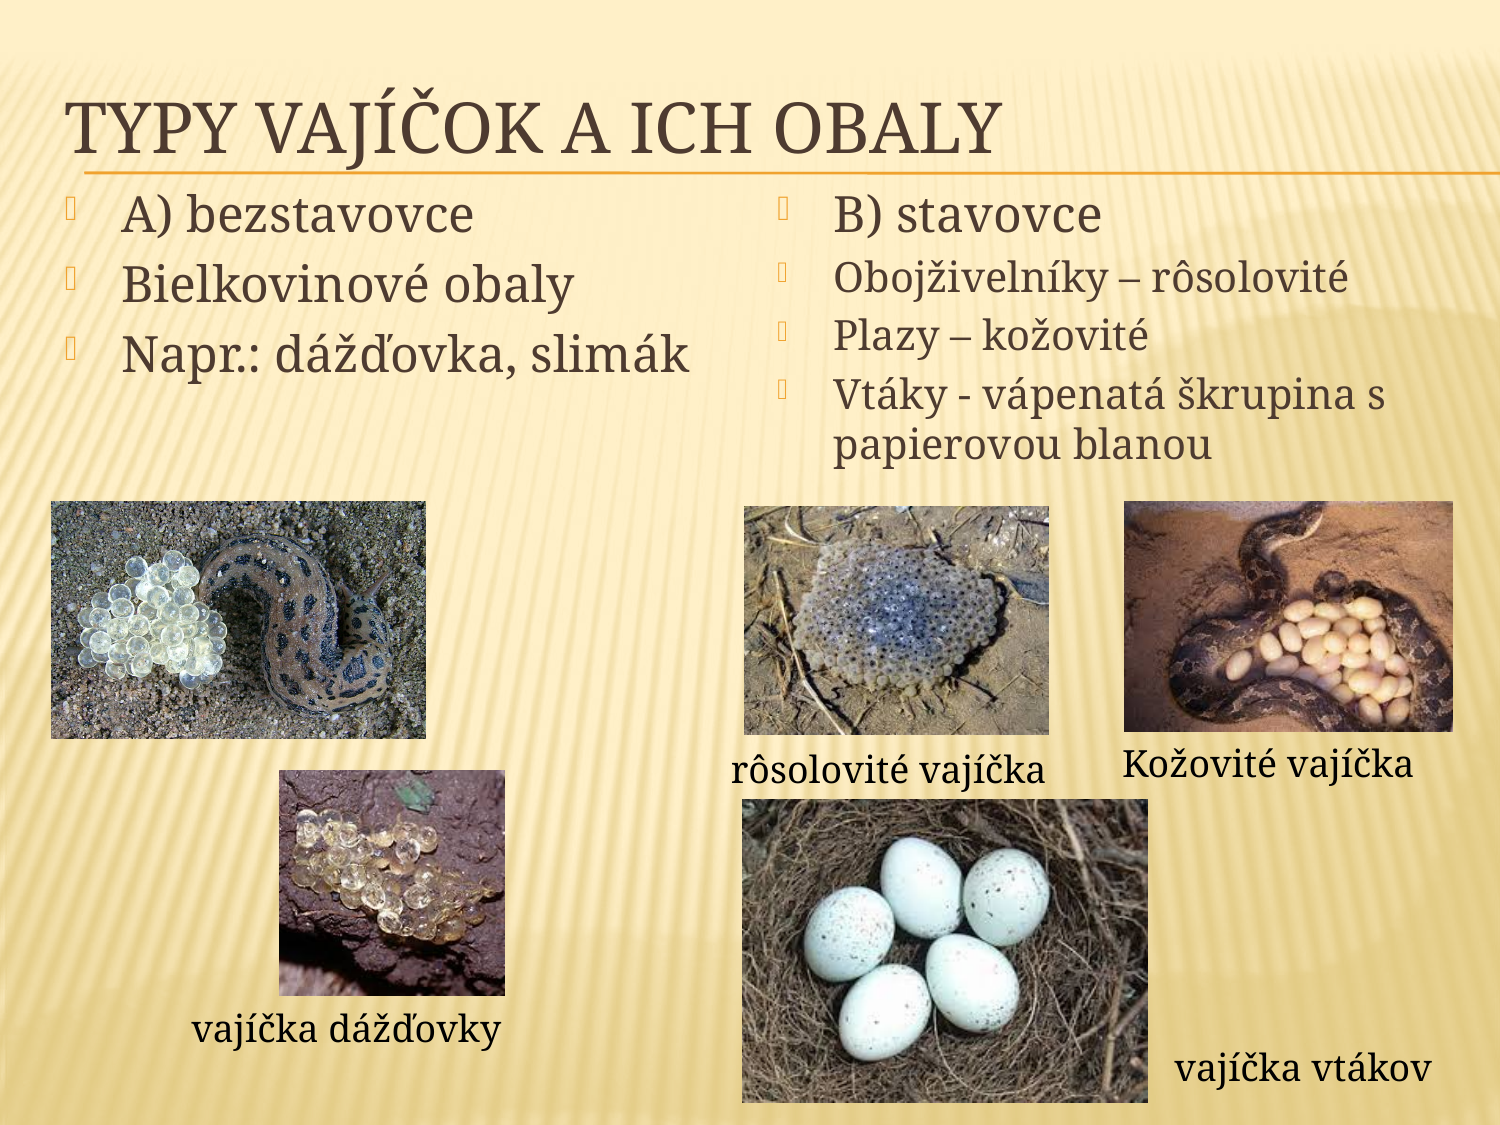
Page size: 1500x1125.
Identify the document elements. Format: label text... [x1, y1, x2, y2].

title Typy vajíčok a ich obaly [49, 75, 1475, 175]
list A) bezstavovce Bielkovinové obaly Napr.: dážďovka, slimák [50, 174, 738, 1038]
list B) stavovce Obojživelníky – rôsolovité Plazy – kožovité Vtáky - vápenatá škrupina s papierovou blanou [762, 174, 1475, 1038]
text_box vajíčka vtákov [1159, 1037, 1448, 1097]
picture [50, 501, 427, 740]
picture [744, 506, 1050, 735]
picture [1124, 501, 1454, 732]
picture [279, 770, 505, 997]
text_box rôsolovité vajíčka [716, 739, 1062, 799]
text_box vajíčka dážďovky [176, 997, 517, 1058]
text_box Kožovité vajíčka [1107, 732, 1430, 793]
picture [742, 799, 1148, 1104]
